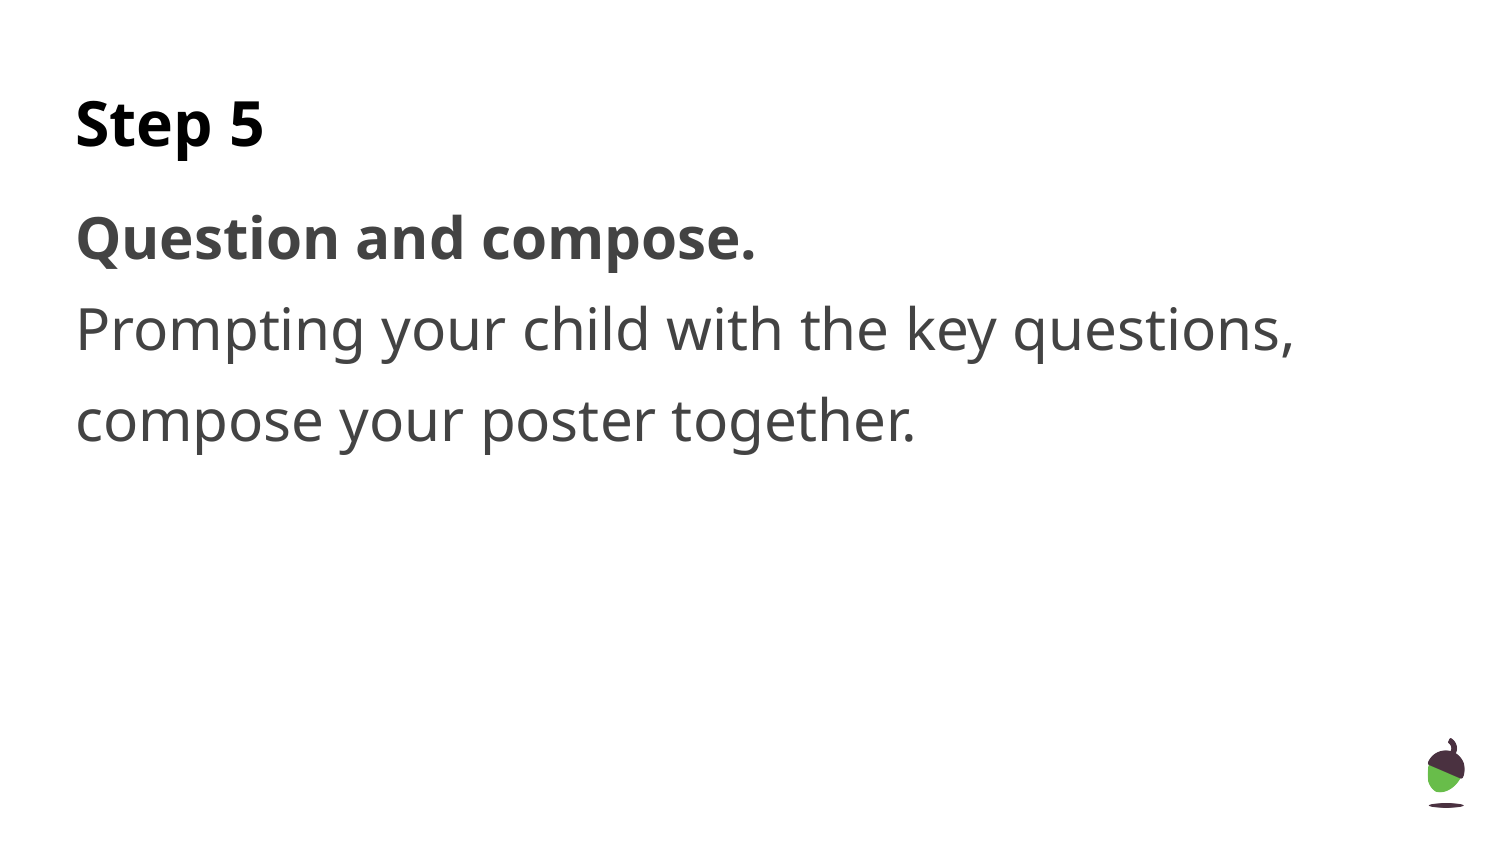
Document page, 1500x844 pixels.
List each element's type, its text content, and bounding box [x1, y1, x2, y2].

title Step 5 [75, 73, 1425, 180]
picture [1427, 738, 1465, 808]
list Question and compose. Prompting your child with the key questions, compose your poster together. [75, 180, 1425, 725]
